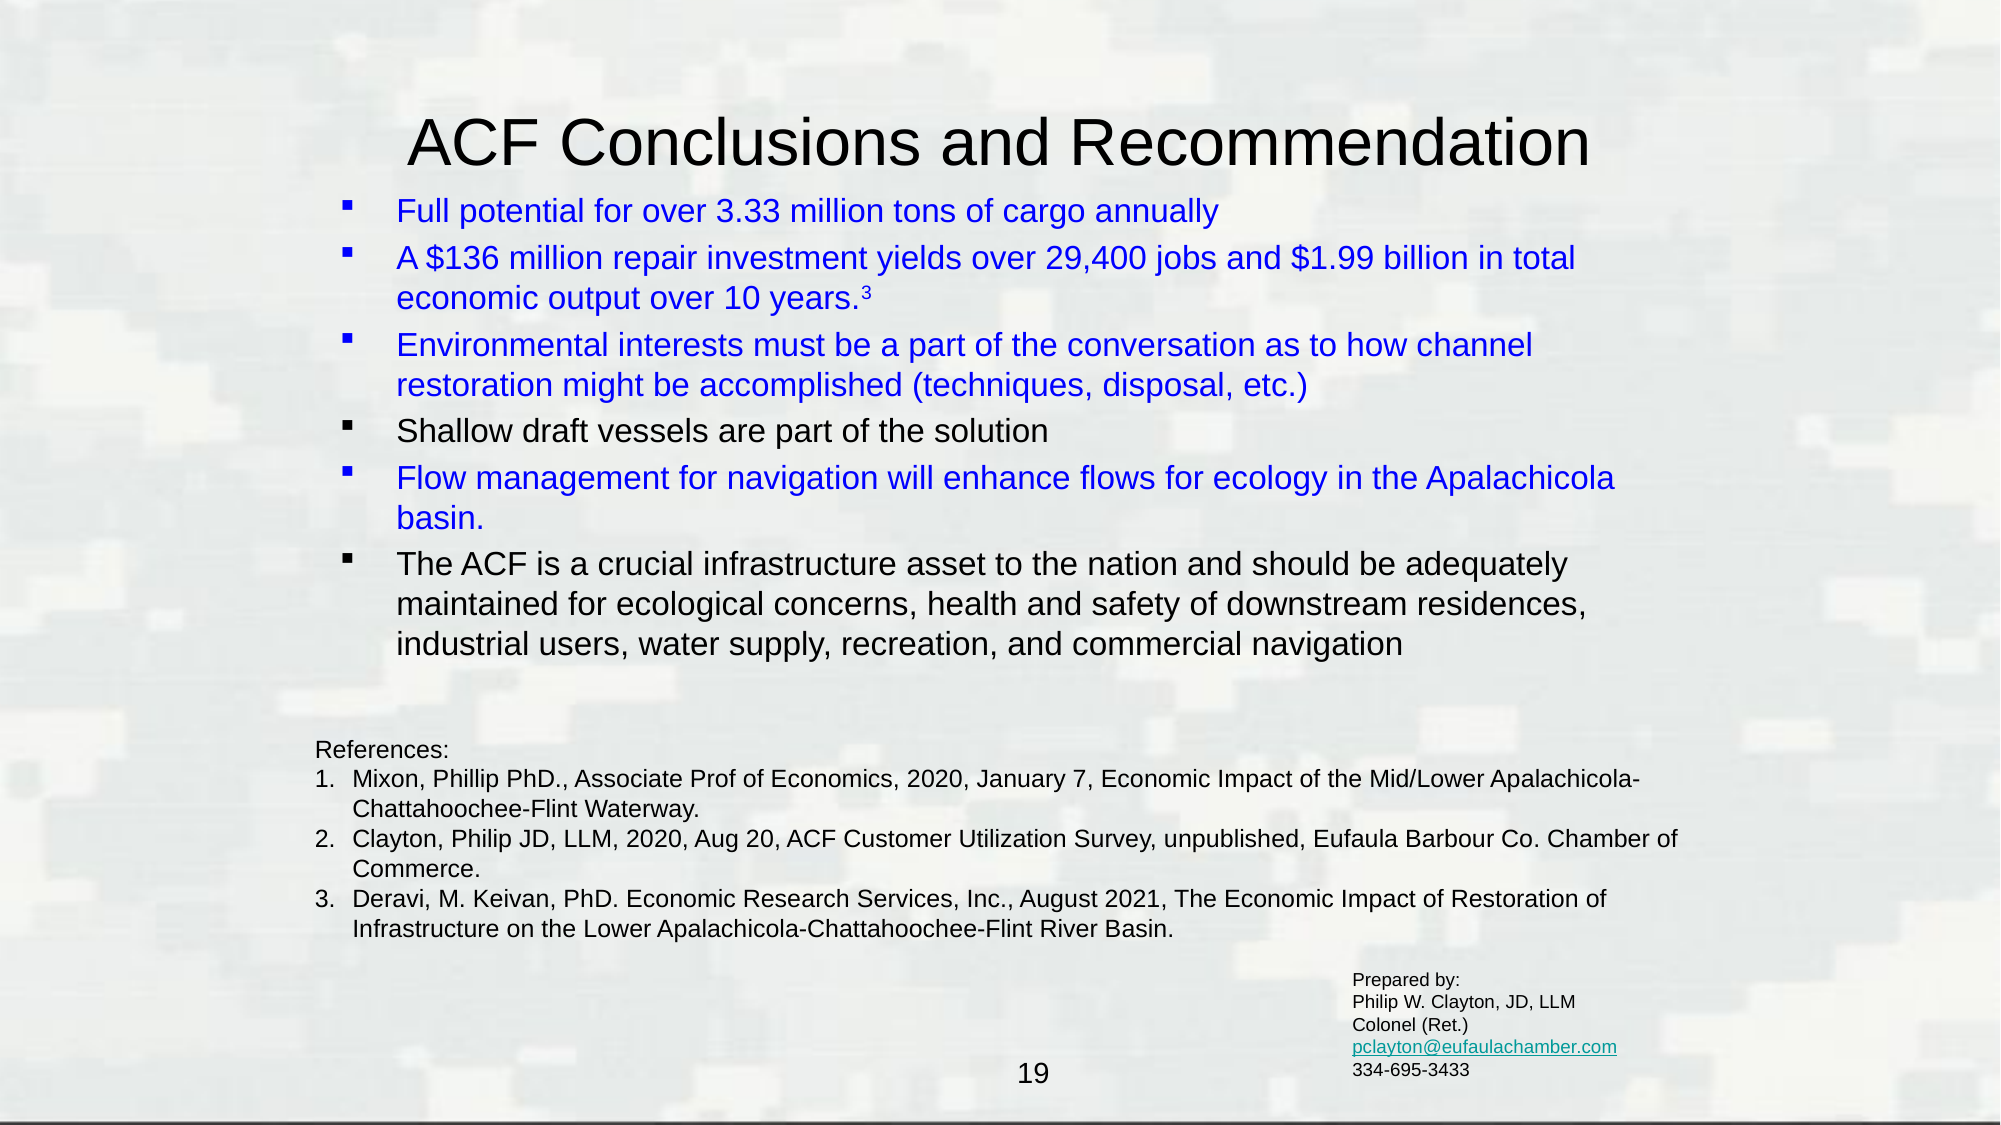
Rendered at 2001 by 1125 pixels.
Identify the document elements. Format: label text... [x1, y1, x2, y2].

title ACF Conclusions and Recommendation [99, 44, 1901, 233]
text_box Prepared by: Philip W. Clayton, JD, LLM Colonel (Ret.) pclayton@eufaulachamber.com 334-695-3433 [1337, 959, 1825, 1125]
text_box References: Mixon, Phillip PhD., Associate Prof of Economics, 2020, January 7, Economic Impact of the Mid/Lower Apalachicola-Chattahoochee-Flint Waterway. Clayton, Philip JD, LLM, 2020, Aug 20, ACF Customer Utilization Survey, unpublished, Eufaula Barbour Co. Chamber of Commerce. Deravi, M. Keivan, PhD. Economic Research Services, Inc., August 2021, The Economic Impact of Restoration of Infrastructure on the Lower Apalachicola-Chattahoochee-Flint River Basin. [300, 725, 1700, 950]
picture [0, 0, 2001, 1125]
list Full potential for over 3.33 million tons of cargo annually A $136 million repair investment yields over 29,400 jobs and $1.99 billion in total economic output over 10 years.3 Environmental interests must be a part of the conversation as to how channel restoration might be accomplished (techniques, disposal, etc.) Shallow draft vessels are part of the solution Flow management for navigation will enhance flows for ecology in the Apalachicola basin. The ACF is a crucial infrastructure asset to the nation and should be adequately maintained for ecological concerns, health and safety of downstream residences, industrial users, water supply, recreation, and commercial navigation [324, 181, 1676, 676]
slide_number 19 [799, 1046, 1267, 1125]
